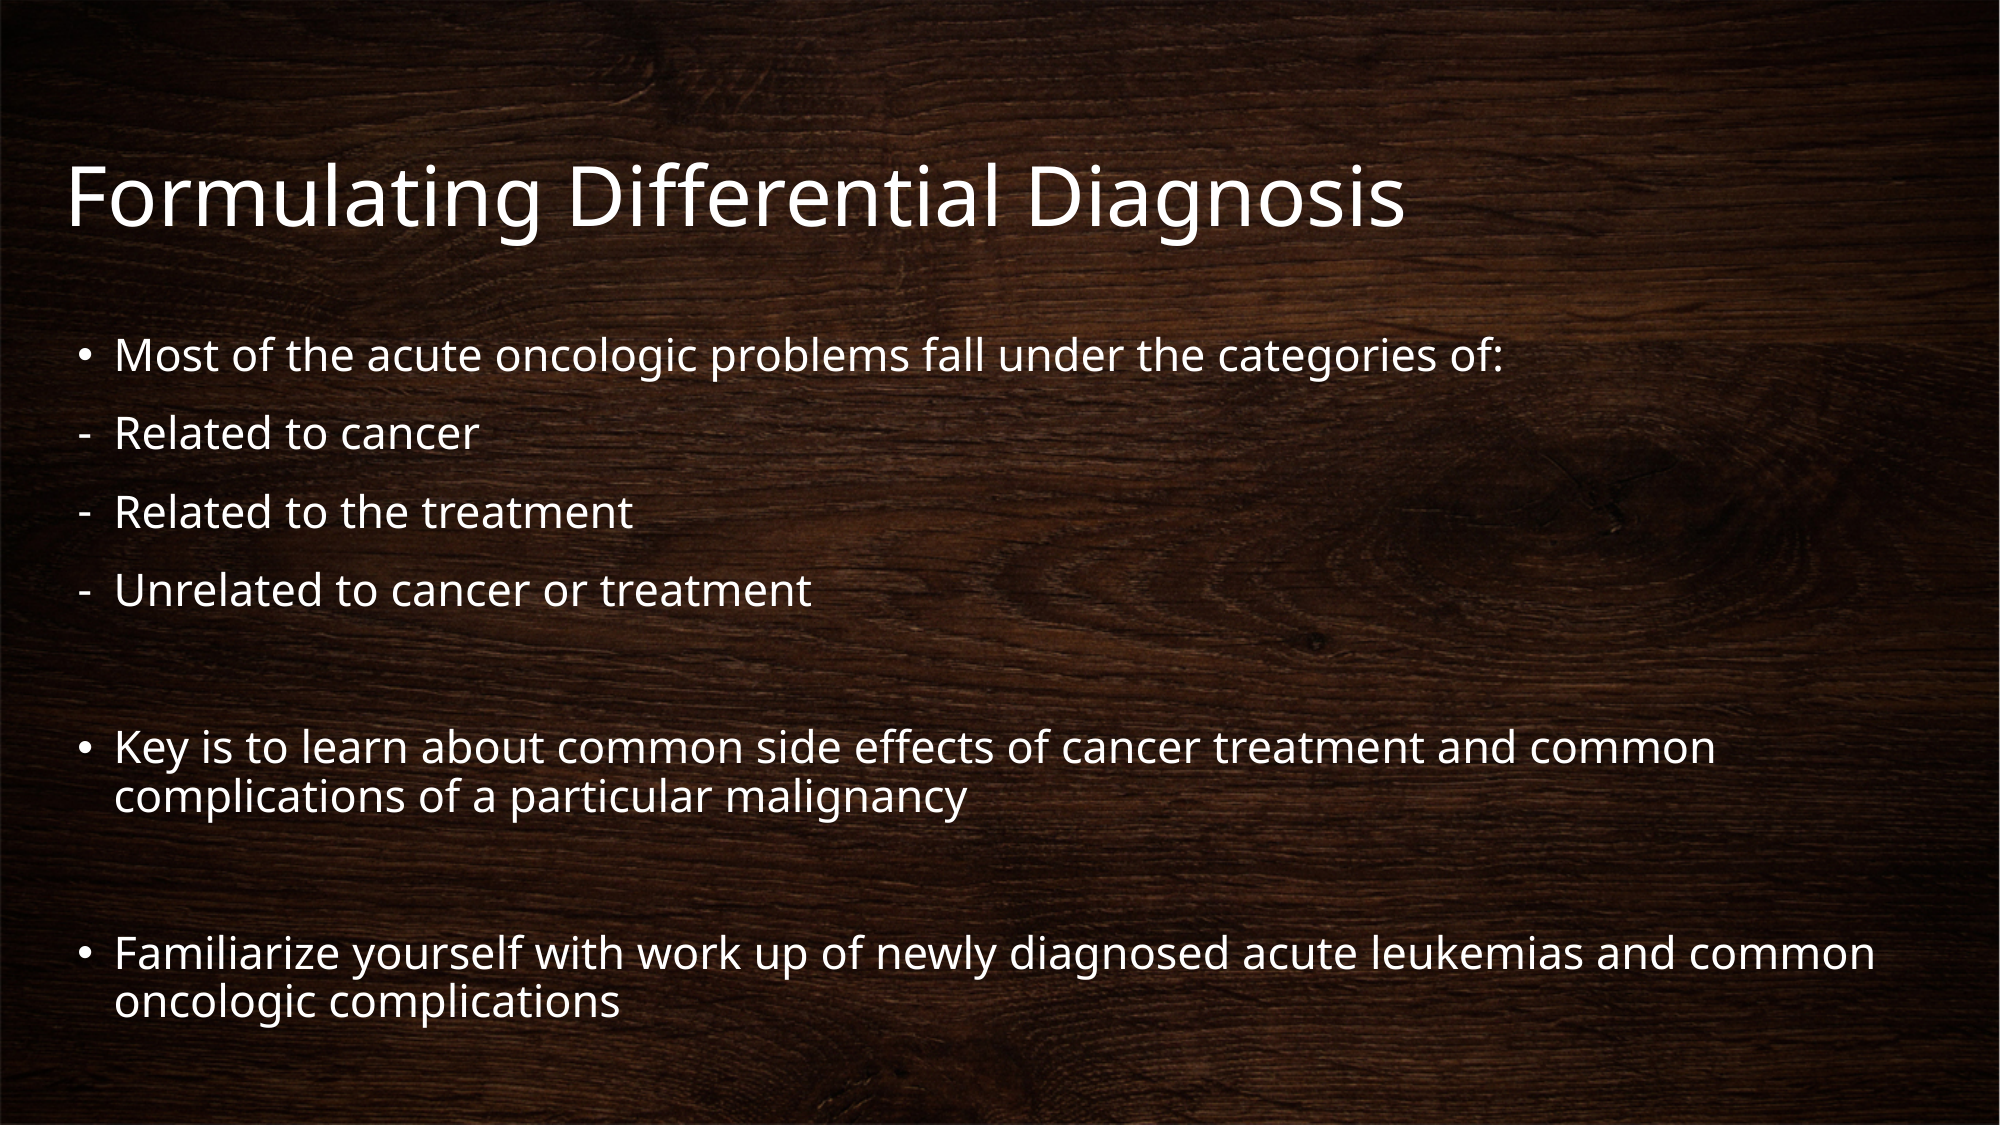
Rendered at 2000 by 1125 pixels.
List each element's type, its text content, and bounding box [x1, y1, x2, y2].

picture [0, 0, 2000, 1125]
title Formulating Differential Diagnosis [49, 62, 1925, 250]
list Most of the acute oncologic problems fall under the categories of: Related to cancer Related to the treatment Unrelated to cancer or treatment Key is to learn about common side effects of cancer treatment and common complications of a particular malignancy Familiarize yourself with work up of newly diagnosed acute leukemias and common oncologic complications [62, 324, 1938, 1038]
